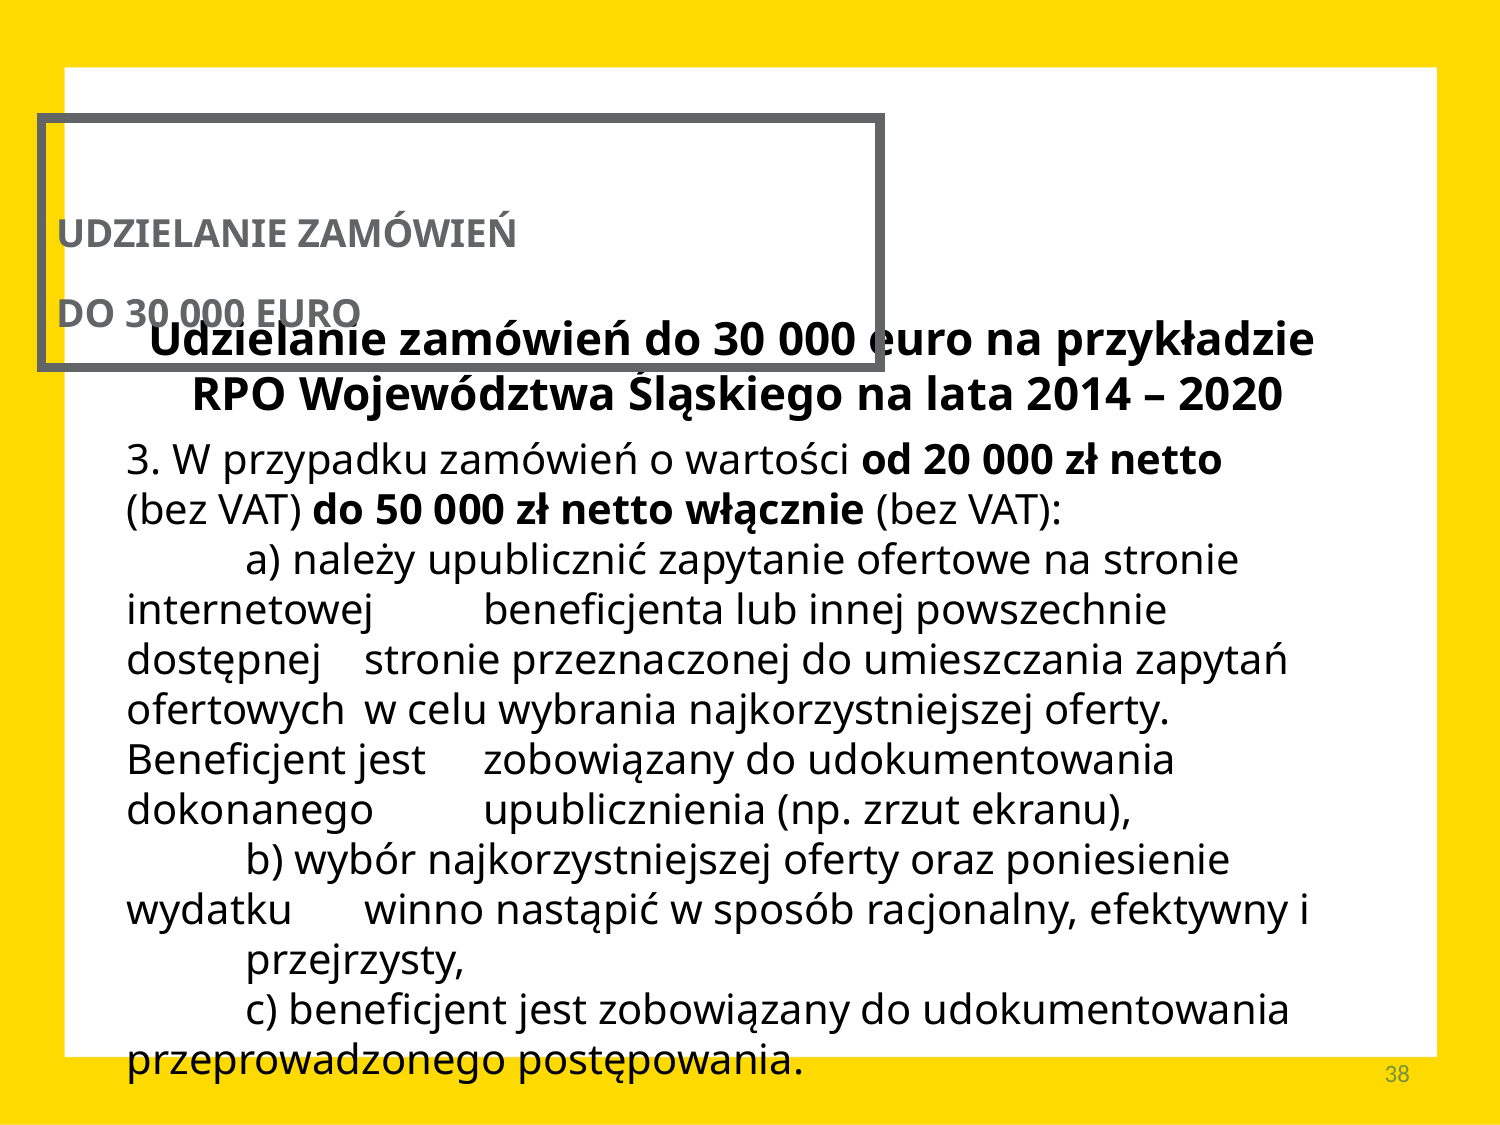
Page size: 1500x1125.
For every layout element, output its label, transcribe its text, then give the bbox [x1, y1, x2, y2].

slide_number 38 [1074, 1042, 1425, 1103]
text_box UDZIELANIE ZAMÓWIEŃ DO 30 000 EURO [41, 118, 880, 368]
text_box Udzielanie zamówień do 30 000 euro na przykładzie RPO Województwa Śląskiego na lata 2014 – 2020 3. W przypadku zamówień o wartości od 20 000 zł netto (bez VAT) do 50 000 zł netto włącznie (bez VAT): a) należy upublicznić zapytanie ofertowe na stronie internetowej beneficjenta lub innej powszechnie dostępnej stronie przeznaczonej do umieszczania zapytań ofertowych w celu wybrania najkorzystniejszej oferty. Beneficjent jest zobowiązany do udokumentowania dokonanego upublicznienia (np. zrzut ekranu), b) wybór najkorzystniejszej oferty oraz poniesienie wydatku winno nastąpić w sposób racjonalny, efektywny i przejrzysty, c) beneficjent jest zobowiązany do udokumentowania przeprowadzonego postępowania. [112, 302, 1365, 1090]
picture [0, 0, 1500, 1125]
